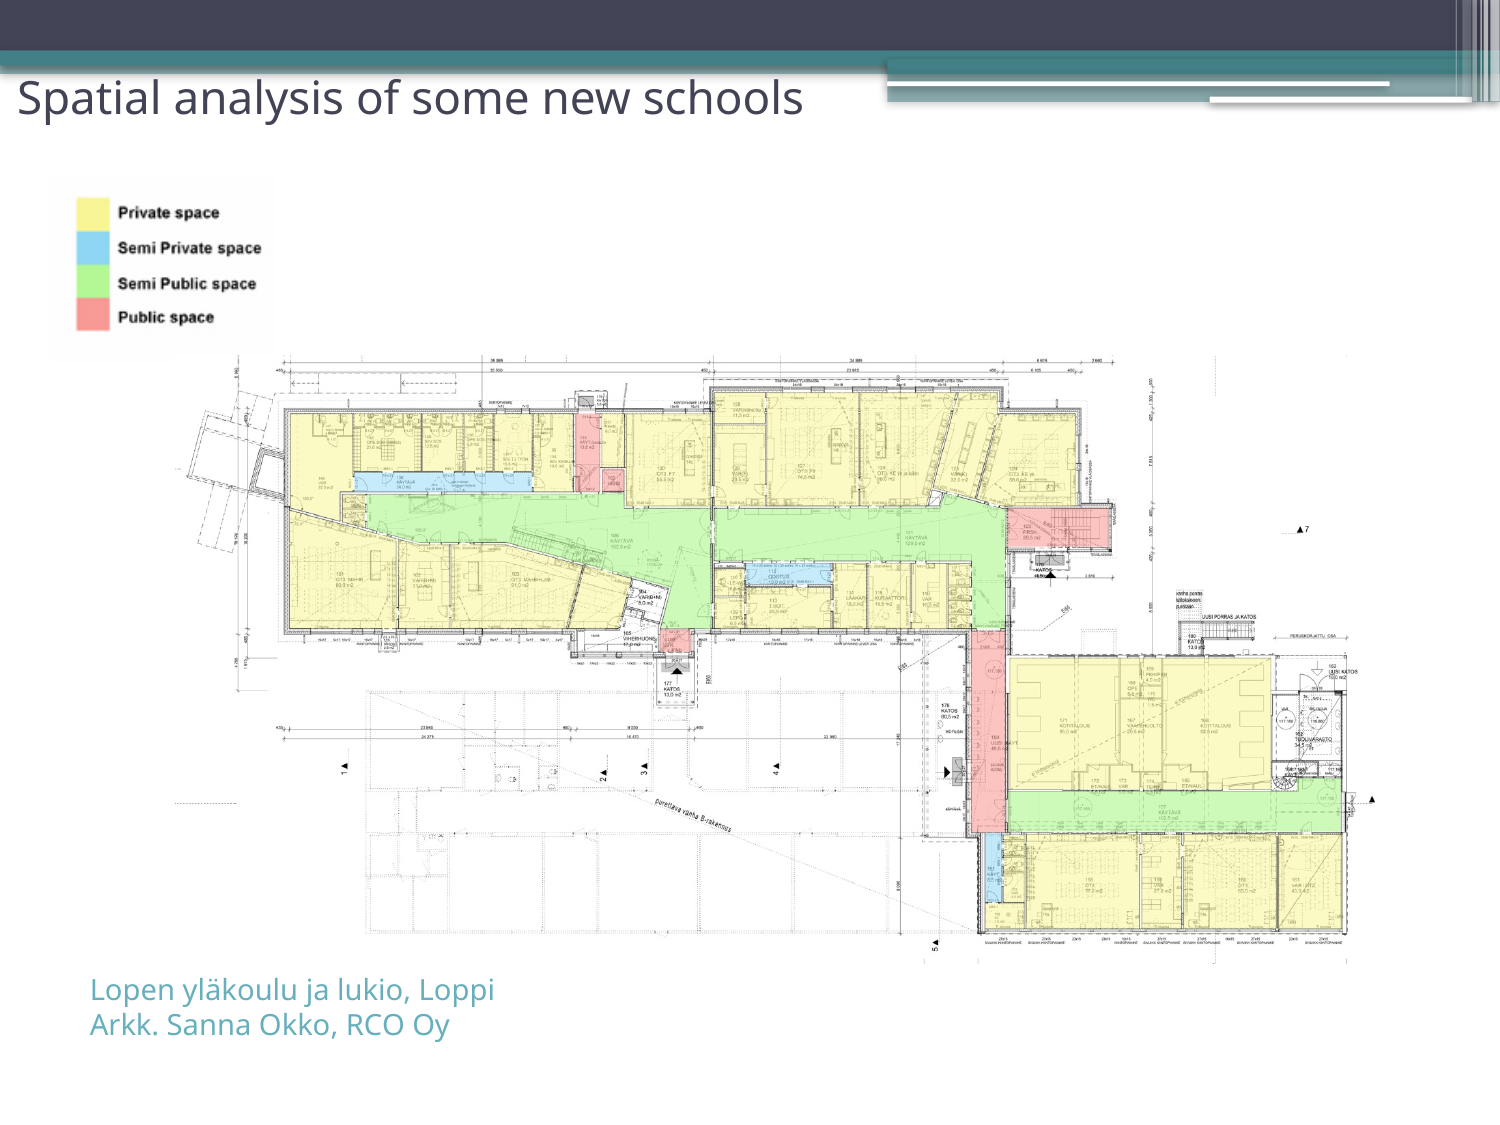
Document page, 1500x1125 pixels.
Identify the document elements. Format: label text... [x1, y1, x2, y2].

text_box Lopen yläkoulu ja lukio, Loppi Arkk. Sanna Okko, RCO Oy [74, 987, 1425, 1025]
picture [49, 174, 1376, 964]
text_box Spatial analysis of some new schools [2, 54, 1353, 138]
